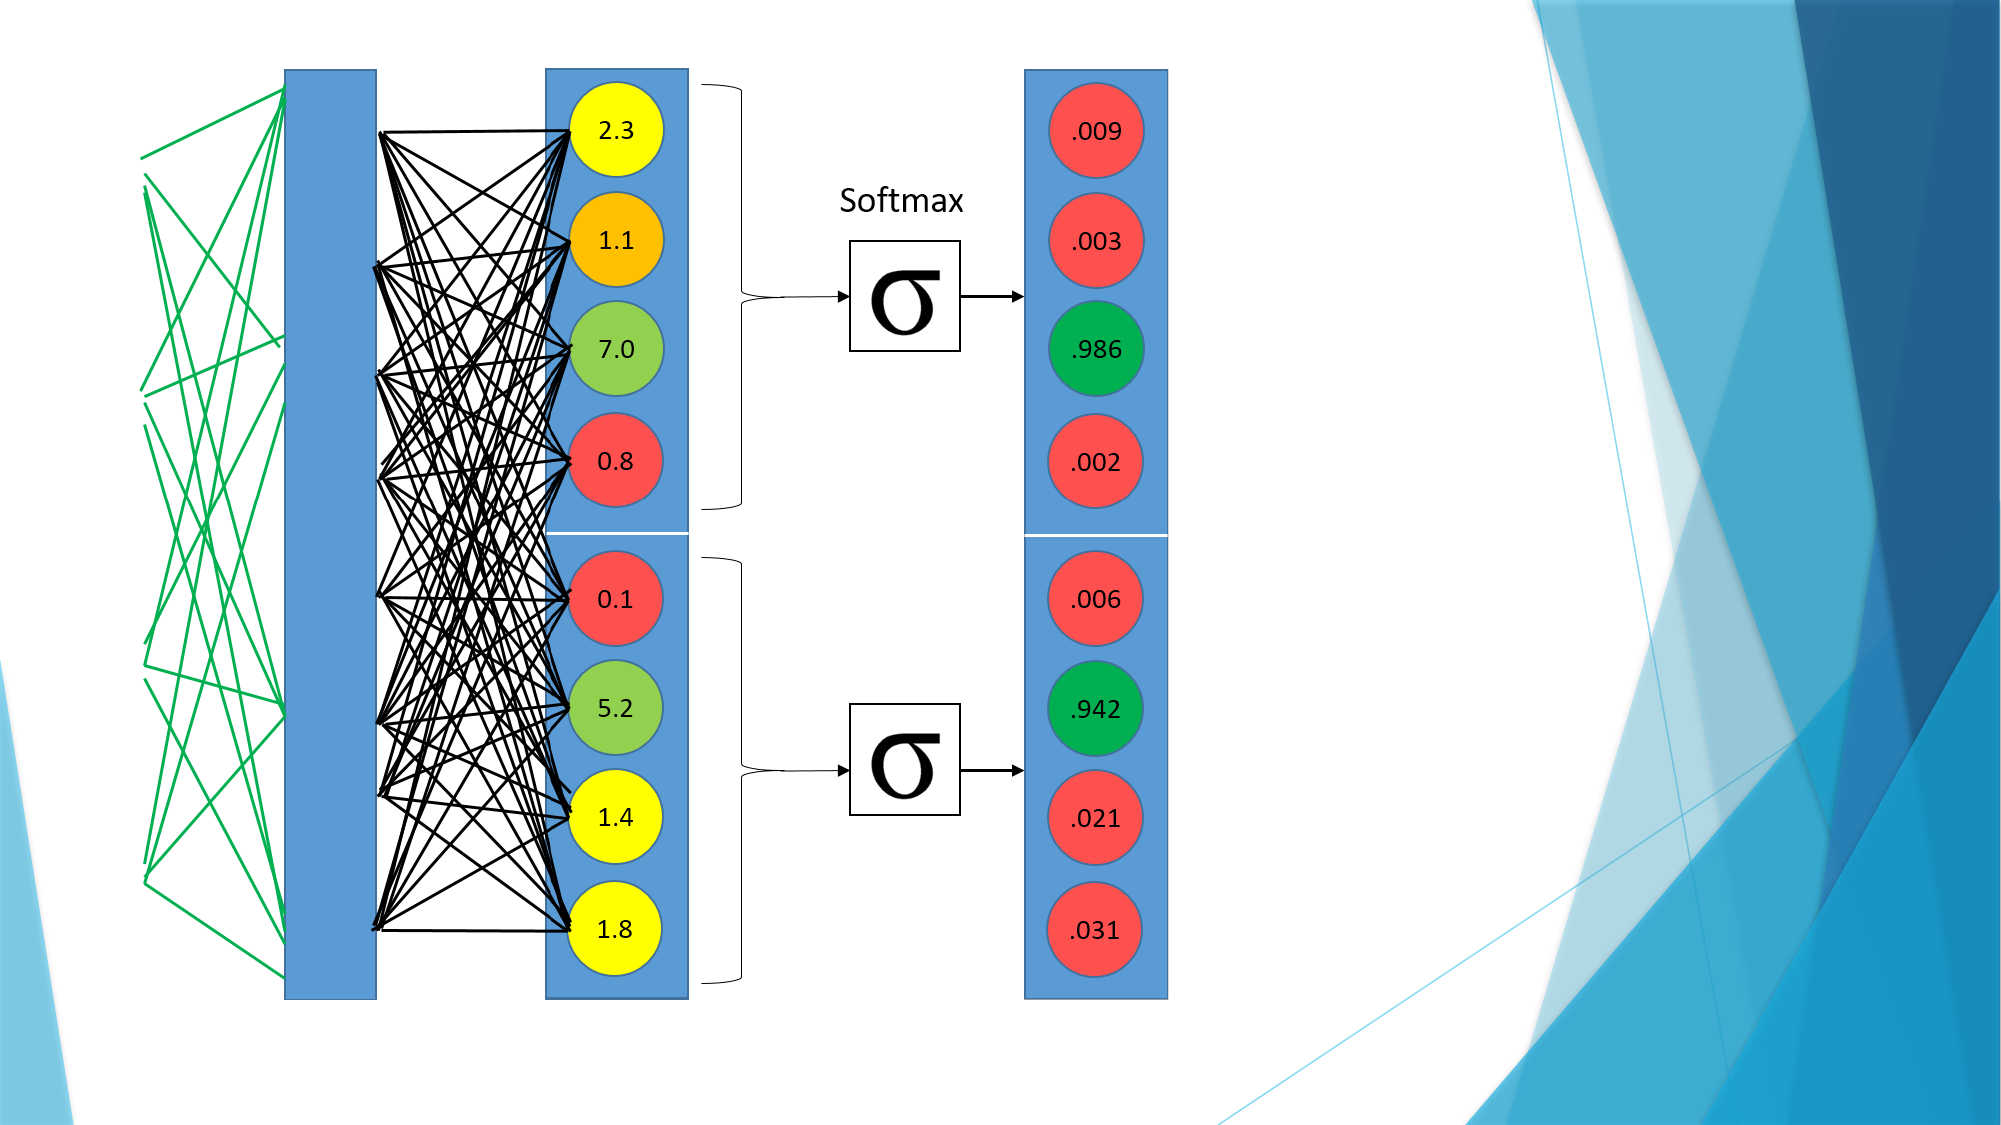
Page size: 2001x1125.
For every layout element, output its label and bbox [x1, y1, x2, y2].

picture [138, 64, 1169, 1001]
